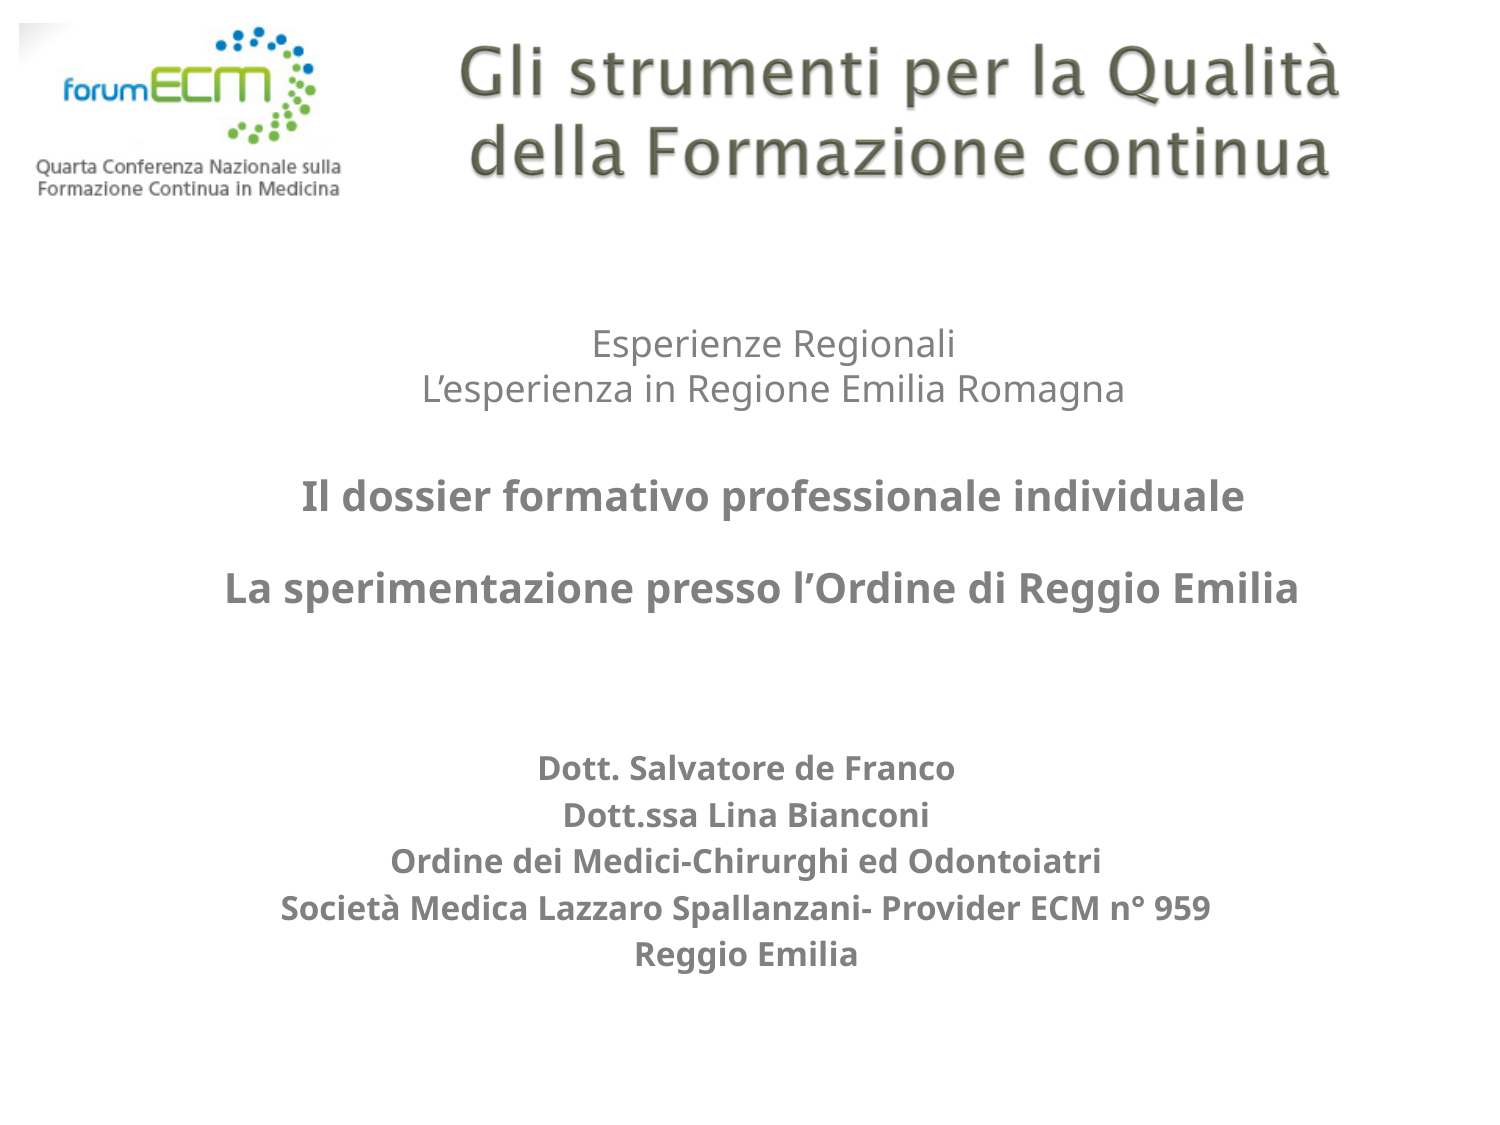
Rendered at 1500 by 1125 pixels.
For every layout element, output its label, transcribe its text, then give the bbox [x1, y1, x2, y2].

picture [371, 14, 1426, 246]
picture [18, 23, 357, 211]
subtitle Dott. Salvatore de Franco Dott.ssa Lina Bianconi Ordine dei Medici-Chirurghi ed Odontoiatri Società Medica Lazzaro Spallanzani- Provider ECM n° 959 Reggio Emilia [171, 739, 1323, 1028]
title Esperienze Regionali L’esperienza in Regione Emilia Romagna Il dossier formativo professionale individuale La sperimentazione presso l’Ordine di Reggio Emilia [112, 349, 1436, 591]
